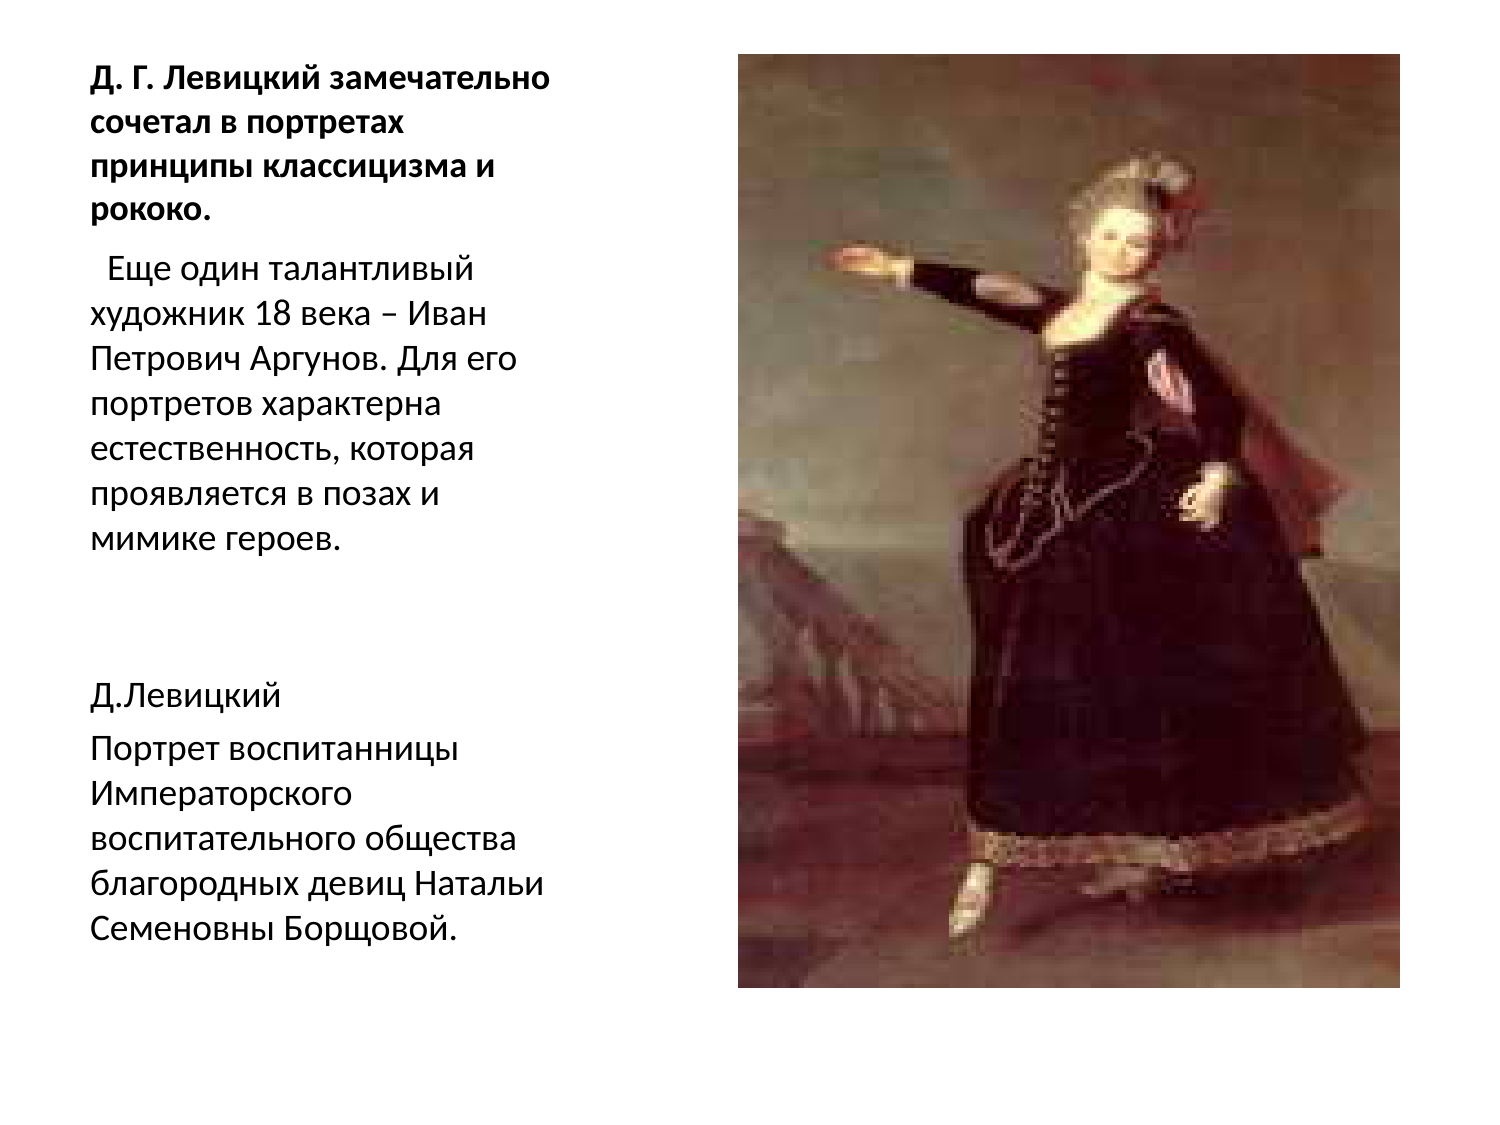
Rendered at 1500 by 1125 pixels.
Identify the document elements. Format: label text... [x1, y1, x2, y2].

title Д. Г. Левицкий замечательно сочетал в портретах принципы классицизма и рококо. [75, 44, 569, 235]
list Еще один талантливый художник 18 века – Иван Петрович Аргунов. Для его портретов характерна естественность, которая проявляется в позах и мимике героев. Д.Левицкий Портрет воспитанницы Императорского воспитательного общества благородных девиц Натальи Семеновны Борщовой. [75, 235, 569, 1005]
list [737, 54, 1400, 988]
